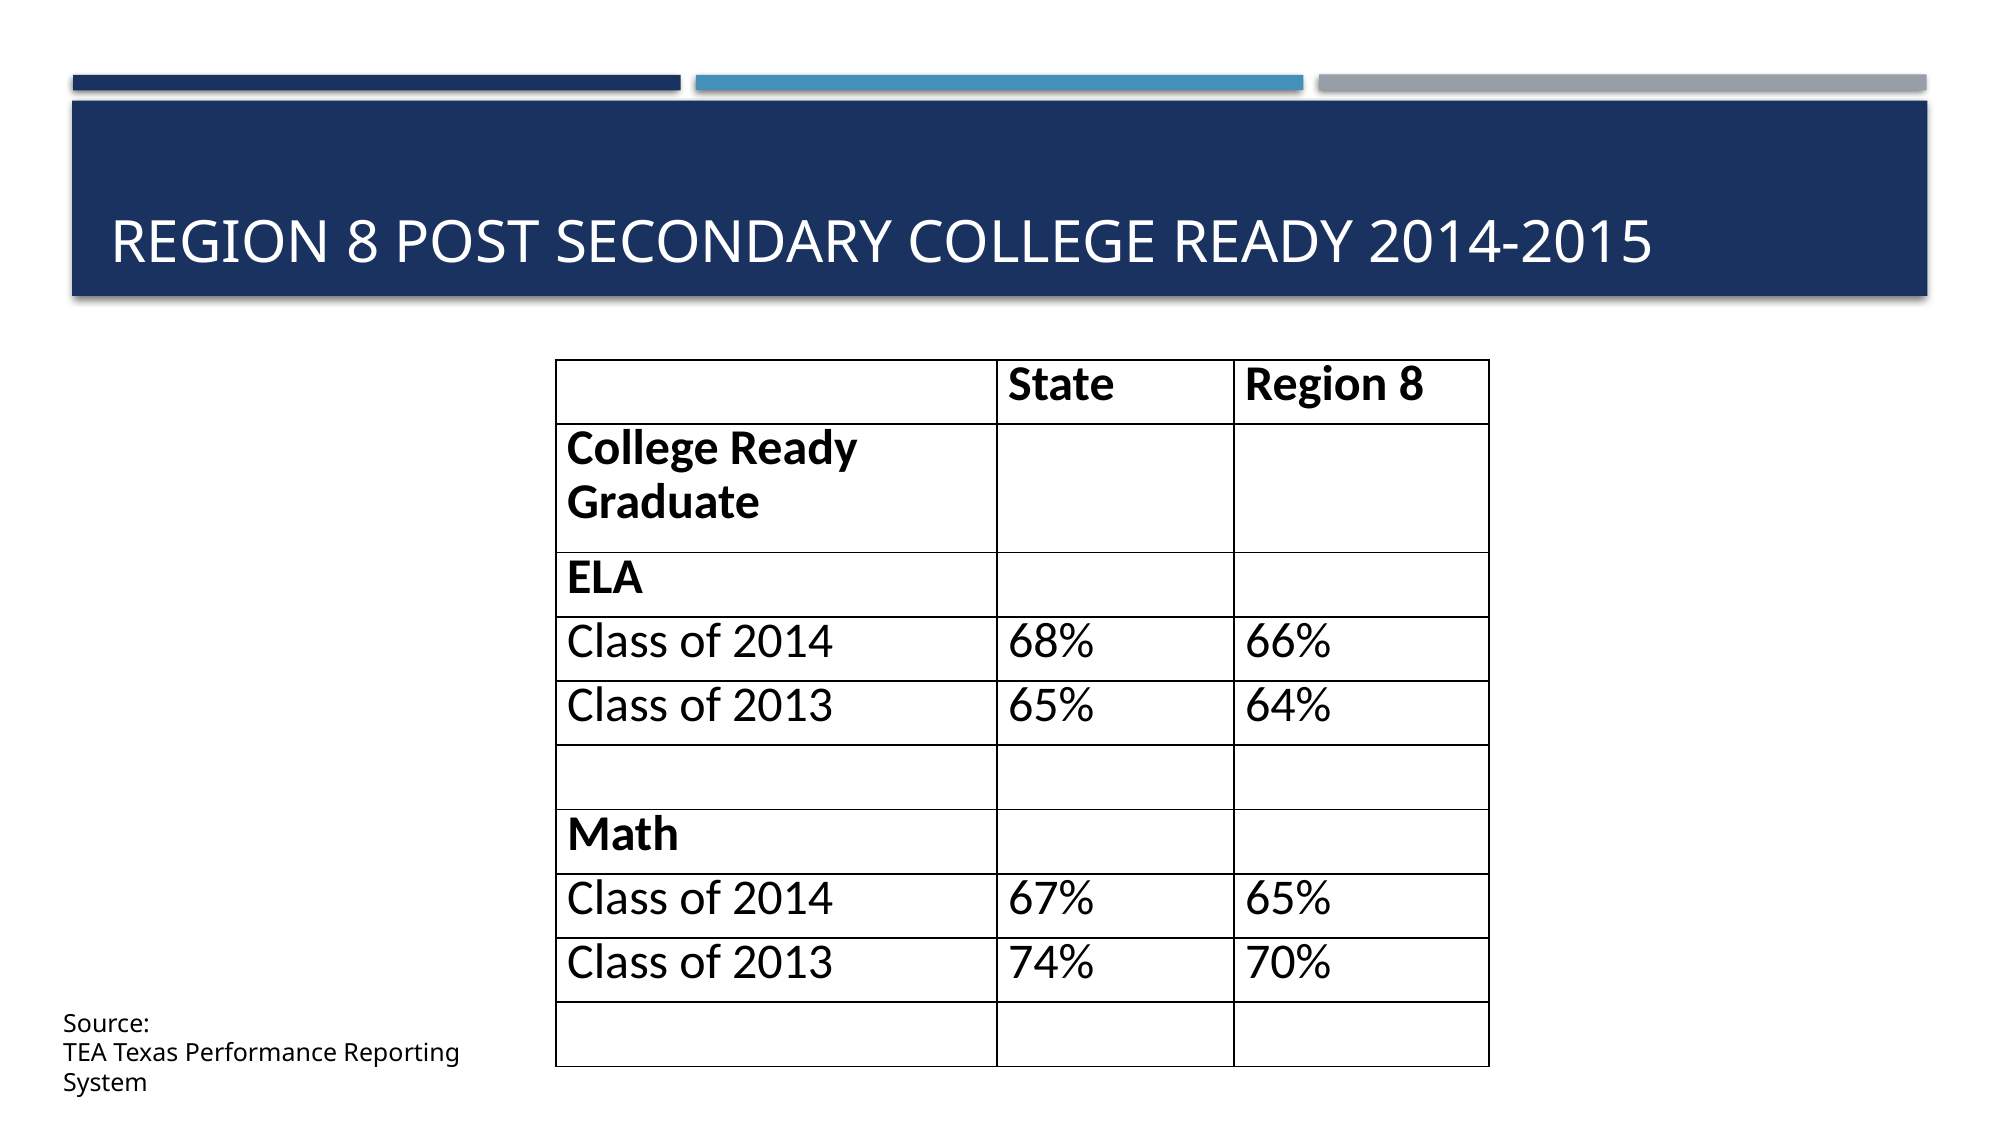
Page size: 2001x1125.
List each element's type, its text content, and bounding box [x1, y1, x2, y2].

table_cell [998, 810, 1233, 873]
table_header [557, 361, 996, 423]
table_cell [998, 1003, 1233, 1066]
table_cell Class of 2014 [557, 618, 996, 680]
table_cell [998, 425, 1233, 552]
table_cell [1235, 810, 1488, 873]
table_cell [1235, 425, 1488, 552]
table_cell 67% [998, 875, 1233, 937]
table_cell Class of 2014 [557, 875, 996, 937]
table_cell ELA [557, 553, 996, 616]
table_cell [557, 1003, 996, 1066]
table_cell Class of 2013 [557, 682, 996, 744]
table_cell 66% [1235, 618, 1488, 680]
table_cell Math [557, 810, 996, 873]
table_header Region 8 [1235, 361, 1488, 423]
table_cell 65% [1235, 875, 1488, 937]
table_cell College Ready Graduate [557, 425, 996, 552]
table_cell [1235, 553, 1488, 616]
table_cell 65% [998, 682, 1233, 744]
table_header State [998, 361, 1233, 423]
table_cell 64% [1235, 682, 1488, 744]
table_cell 68% [998, 618, 1233, 680]
table_cell [998, 746, 1233, 809]
table_cell [998, 553, 1233, 616]
table_cell [557, 746, 996, 809]
text_box Source: TEA Texas Performance Reporting System [48, 999, 542, 1105]
table_cell [1235, 746, 1488, 809]
title Region 8 Post secondary college ready 2014-2015 [95, 115, 1905, 282]
table_cell 70% [1235, 939, 1488, 1001]
table_cell [1235, 1003, 1488, 1066]
table_cell 74% [998, 939, 1233, 1001]
table_cell Class of 2013 [557, 939, 996, 1001]
